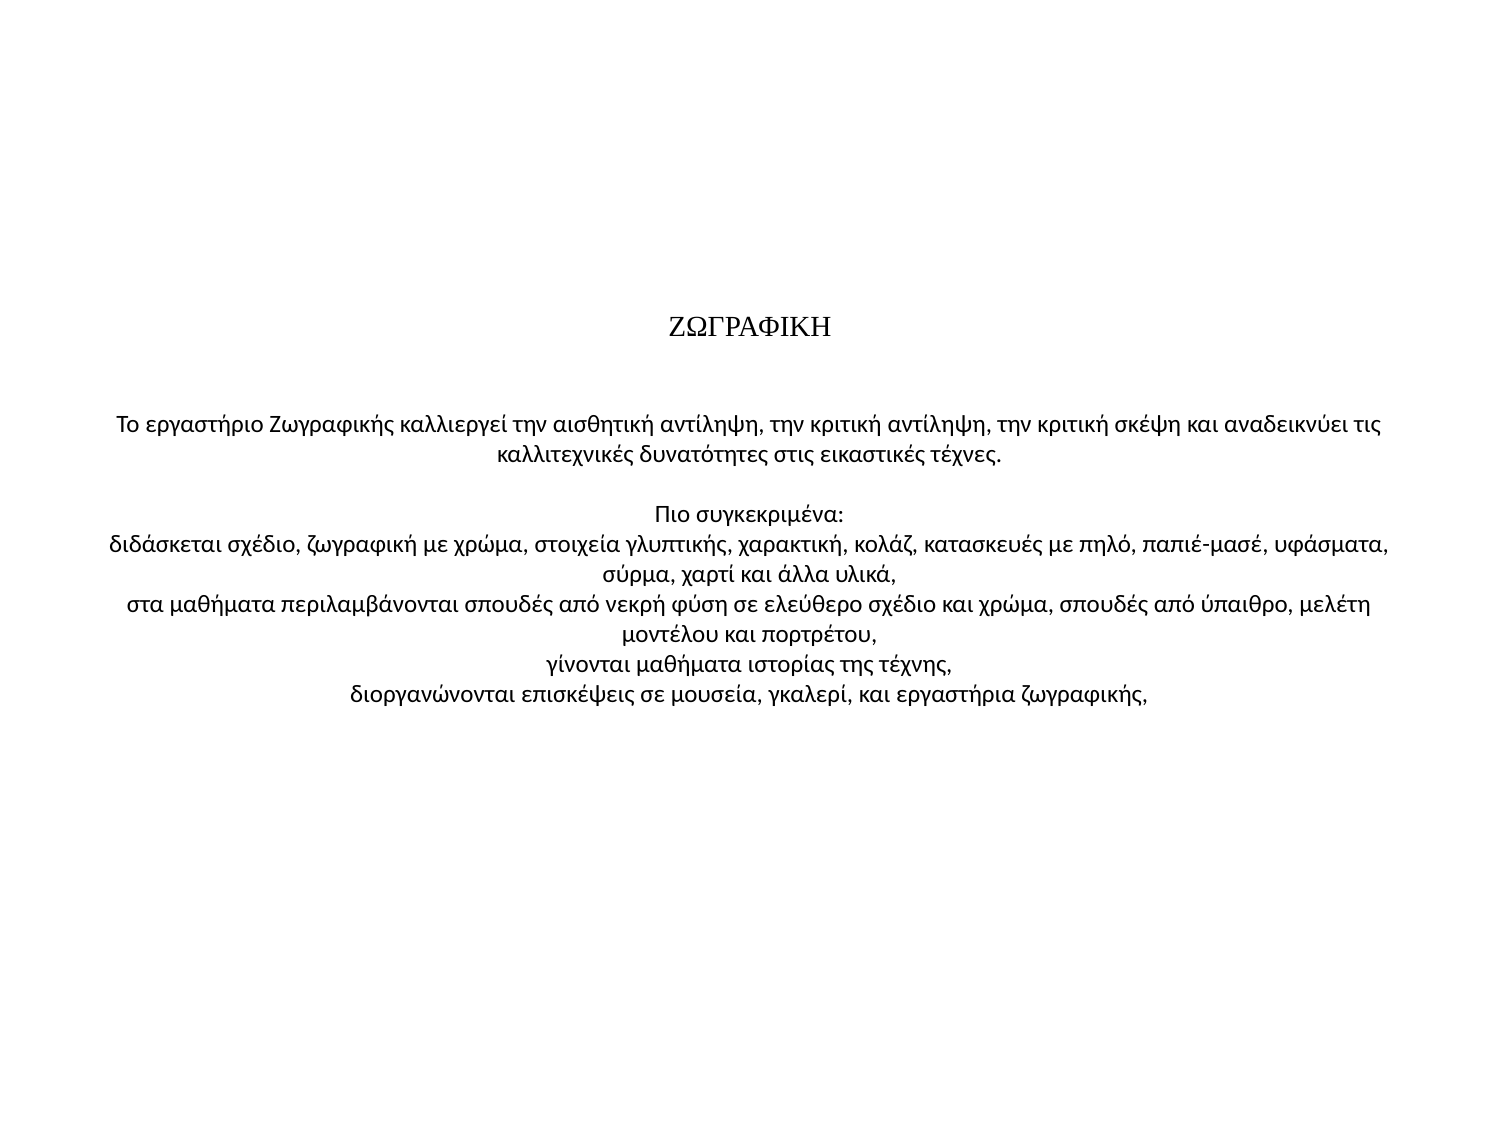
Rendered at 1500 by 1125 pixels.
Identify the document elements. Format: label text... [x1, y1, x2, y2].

title ΖΩΓΡΑΦΙΚΗ Το εργαστήριο Ζωγραφικής καλλιεργεί την αισθητική αντίληψη, την κριτική αντίληψη, την κριτική σκέψη και αναδεικνύει τις καλλιτεχνικές δυνατότητες στις εικαστικές τέχνες. Πιο συγκεκριμένα: διδάσκεται σχέδιο, ζωγραφική με χρώμα, στοιχεία γλυπτικής, χαρακτική, κολάζ, κατασκευές με πηλό, παπιέ-μασέ, υφάσματα, σύρμα, χαρτί και άλλα υλικά, στα μαθήματα περιλαμβάνονται σπουδές από νεκρή φύση σε ελεύθερο σχέδιο και χρώμα, σπουδές από ύπαιθρο, μελέτη μοντέλου και πορτρέτου, γίνονται μαθήματα ιστορίας της τέχνης, διοργανώνονται επισκέψεις σε μουσεία, γκαλερί, και εργαστήρια ζωγραφικής, [75, 45, 1425, 1000]
